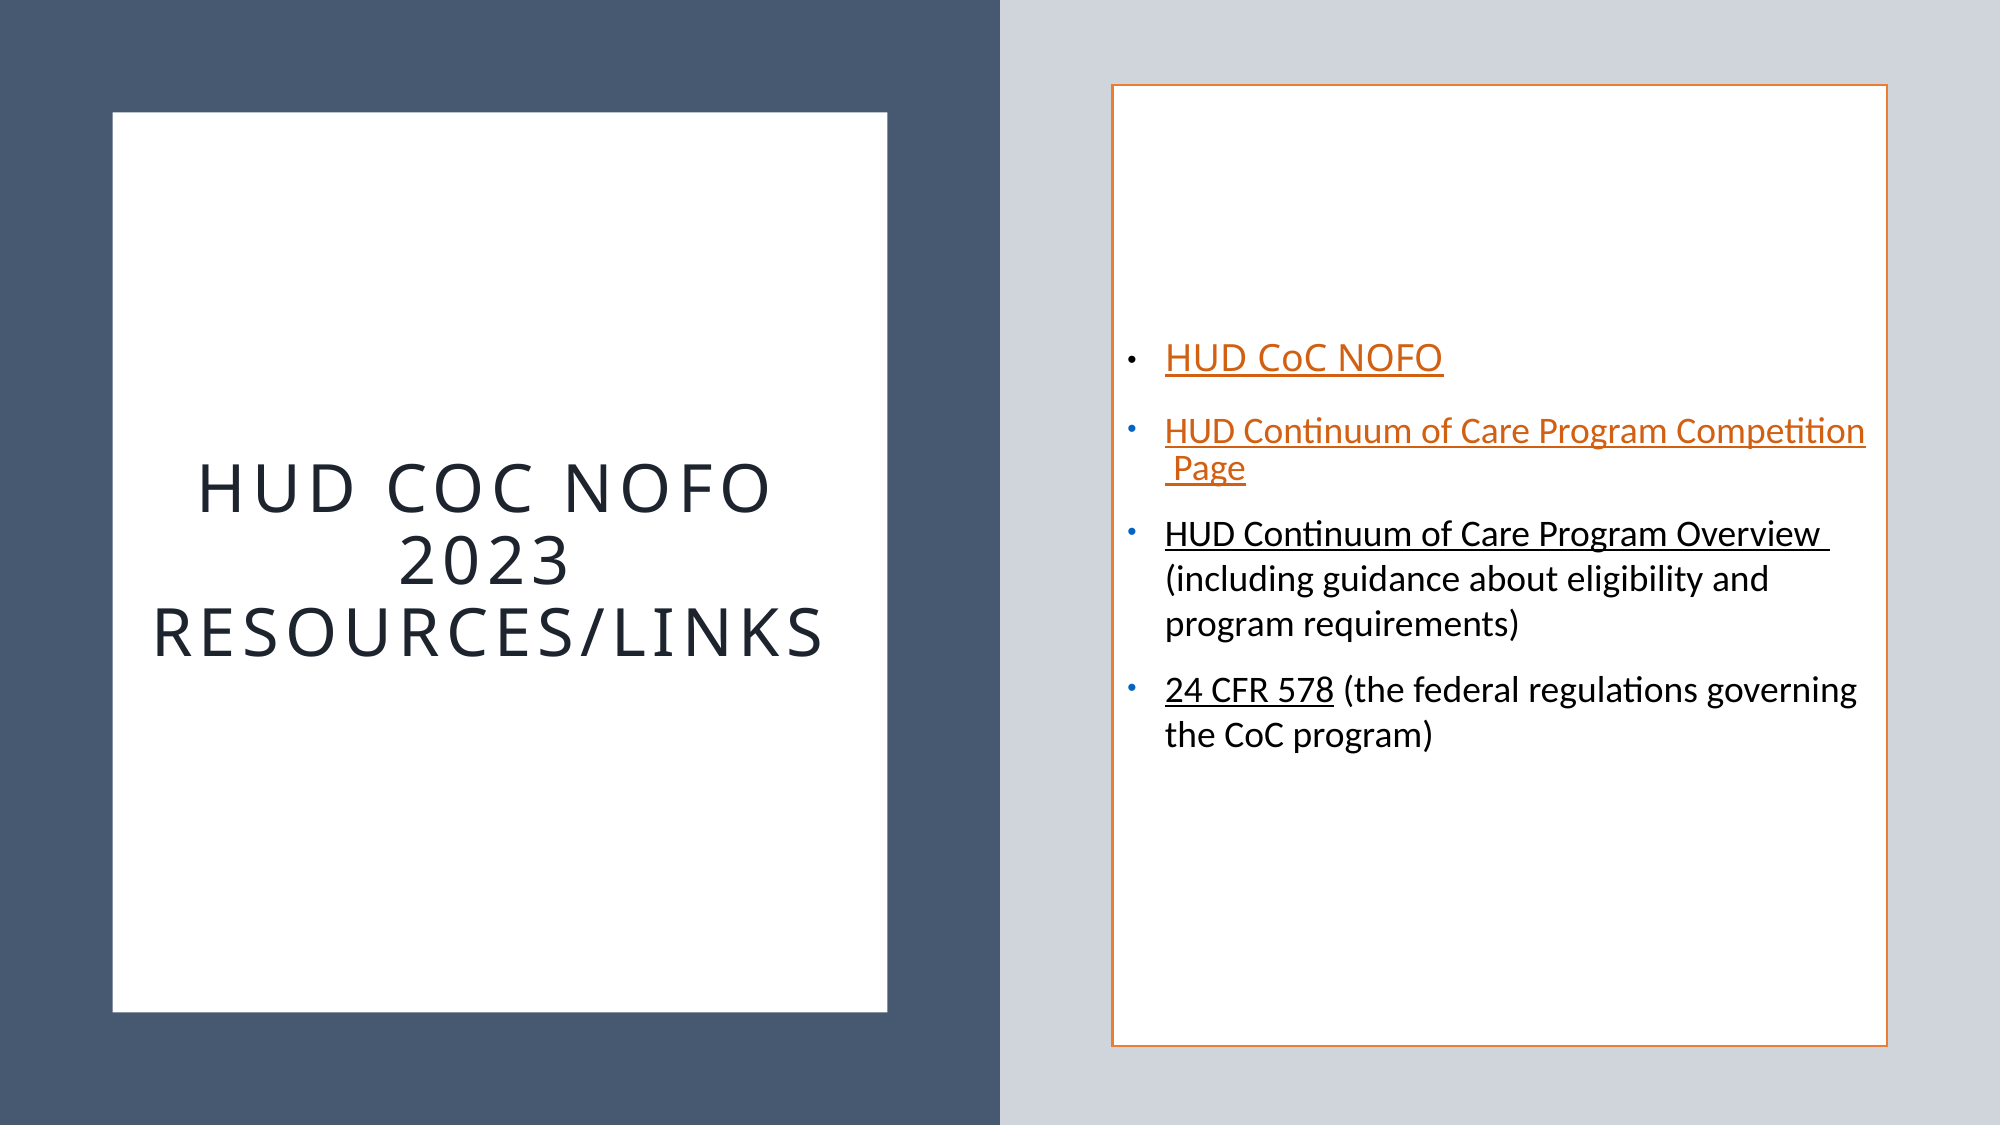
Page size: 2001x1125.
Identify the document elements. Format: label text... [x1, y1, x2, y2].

title Hud coc nofo 2023 resources/links [125, 224, 850, 900]
text_box [111, 111, 888, 1013]
text_box [999, 0, 2000, 1125]
text_box [0, 0, 999, 1125]
list HUD CoC NOFO HUD Continuum of Care Program Competition Page HUD Continuum of Care Program Overview (including guidance about eligibility and program requirements) 24 CFR 578 (the federal regulations governing the CoC program) [1111, 84, 1888, 1047]
